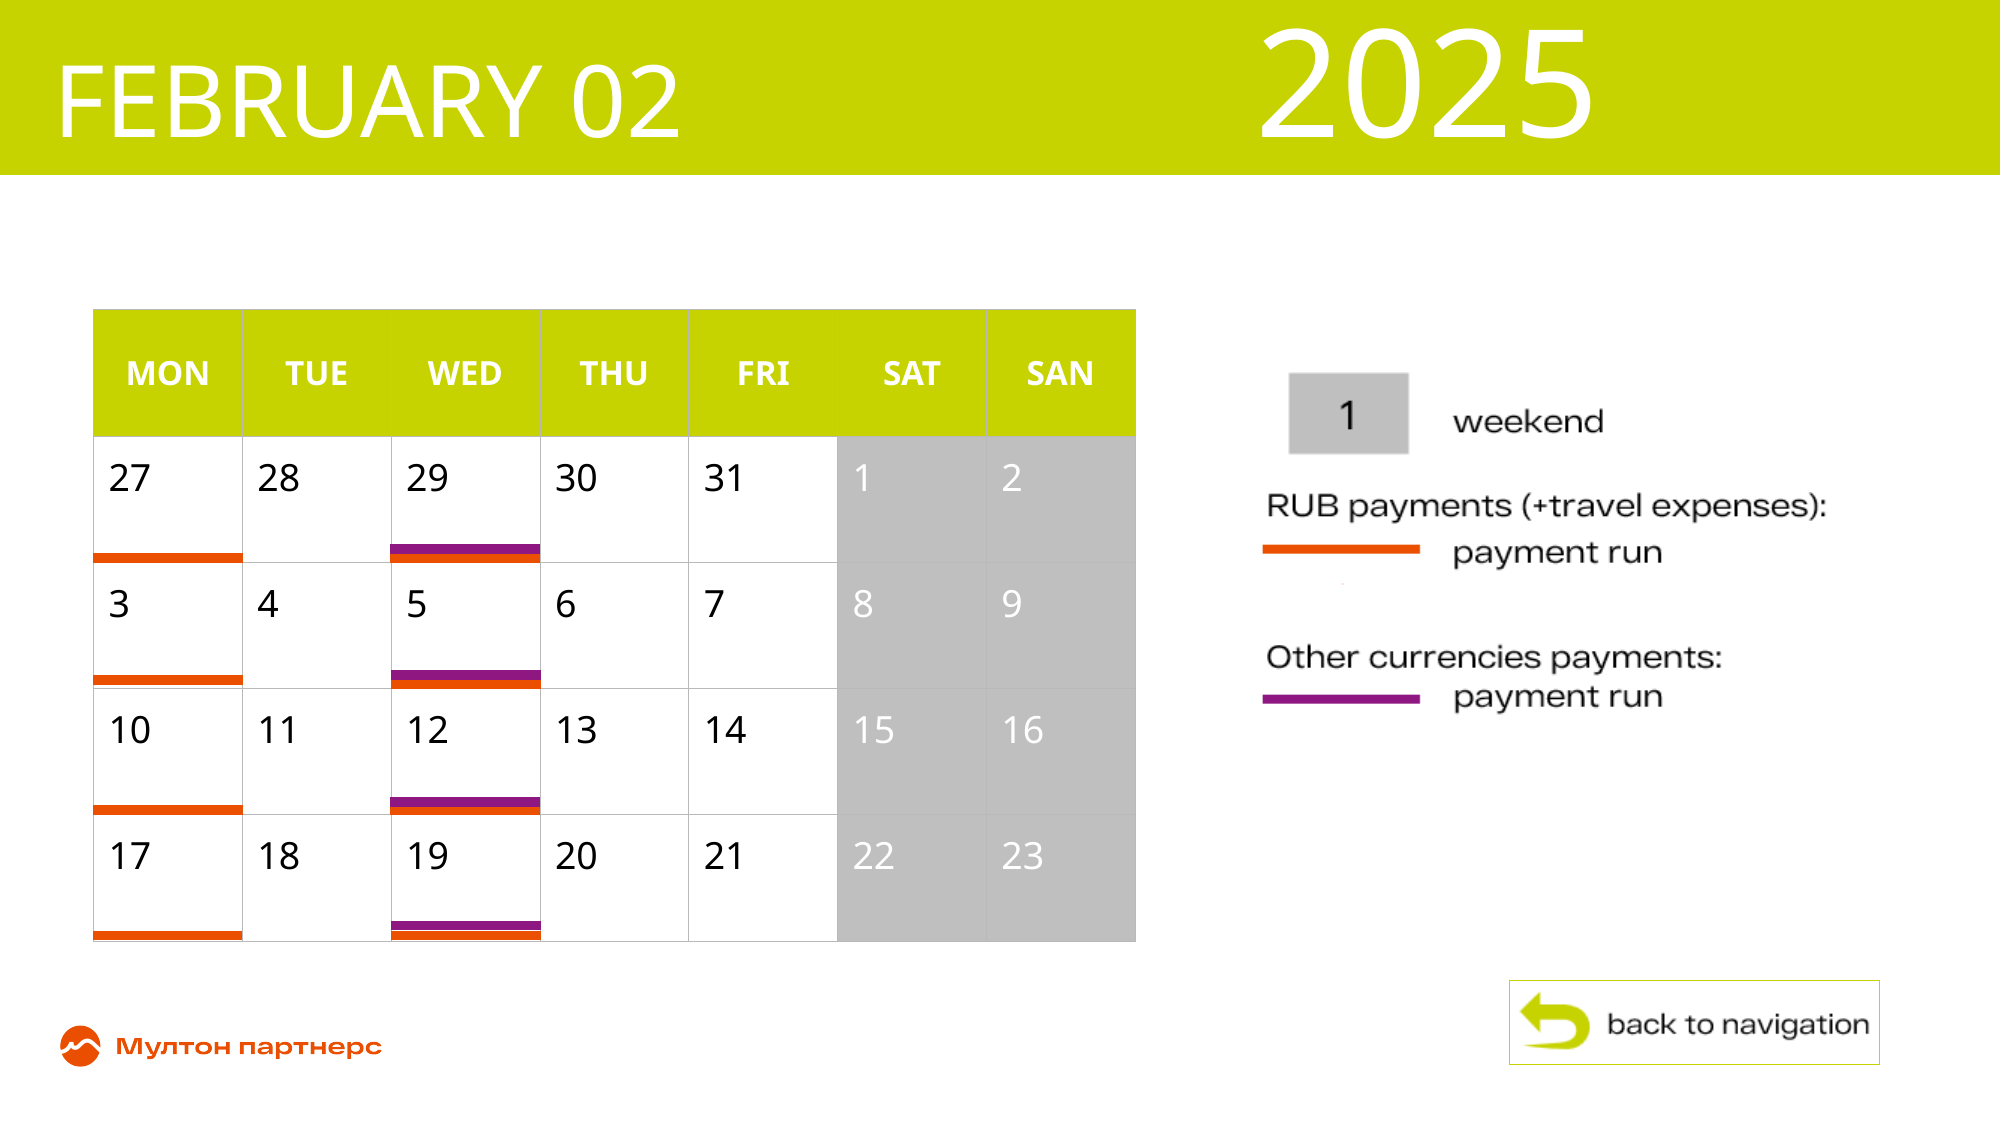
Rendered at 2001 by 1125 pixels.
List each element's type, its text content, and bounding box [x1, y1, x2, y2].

table_cell 20 [541, 815, 688, 941]
table_cell 23 [987, 815, 1135, 941]
table_cell 6 [541, 563, 688, 688]
text_box [390, 807, 540, 815]
table_cell 1 [838, 437, 986, 562]
table_cell 17 [94, 815, 242, 931]
table_cell 16 [987, 689, 1135, 814]
text_box [391, 680, 541, 689]
table_header FRI [689, 310, 837, 436]
table_cell 28 [243, 437, 391, 562]
text_box [93, 805, 243, 815]
table_header WED [392, 310, 540, 436]
table_header SAT [838, 310, 986, 436]
picture [1257, 29, 1388, 160]
text_box [391, 921, 541, 930]
table_cell 29 [392, 437, 540, 544]
table_cell 12 [392, 689, 540, 797]
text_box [1245, 344, 1932, 794]
table_cell 31 [689, 437, 837, 562]
table_cell 5 [392, 563, 540, 670]
table_header MON [94, 310, 242, 436]
table_cell 2 [987, 437, 1135, 562]
table_cell 19 [392, 815, 540, 921]
table_cell 15 [838, 689, 986, 814]
table_cell 13 [541, 689, 688, 814]
text_box [0, 0, 2000, 176]
text_box [93, 553, 243, 563]
text_box [391, 670, 541, 680]
table_cell 22 [838, 815, 986, 941]
table_header THU [541, 310, 688, 436]
table_cell 18 [243, 815, 391, 941]
text_box [390, 797, 540, 807]
text_box [390, 554, 540, 563]
table_cell 30 [541, 437, 688, 562]
picture [1509, 980, 1880, 1065]
text_box [391, 931, 541, 940]
text_box FEBRUARY 02 2025 [53, 7, 1932, 172]
table_header SAN [987, 310, 1135, 436]
table_cell 3 [94, 563, 242, 675]
text_box [93, 675, 243, 685]
table_cell 4 [243, 563, 391, 688]
table_cell 9 [987, 563, 1135, 688]
table_cell 11 [243, 689, 391, 814]
text_box [93, 931, 242, 940]
table_cell 10 [94, 689, 242, 805]
table_cell 21 [689, 815, 837, 941]
table_cell 7 [689, 563, 837, 688]
text_box [390, 544, 540, 554]
table_header TUE [243, 310, 391, 436]
table_cell 27 [94, 437, 242, 553]
table_cell 14 [689, 689, 837, 814]
picture [60, 1025, 382, 1067]
table_cell 8 [838, 563, 986, 688]
